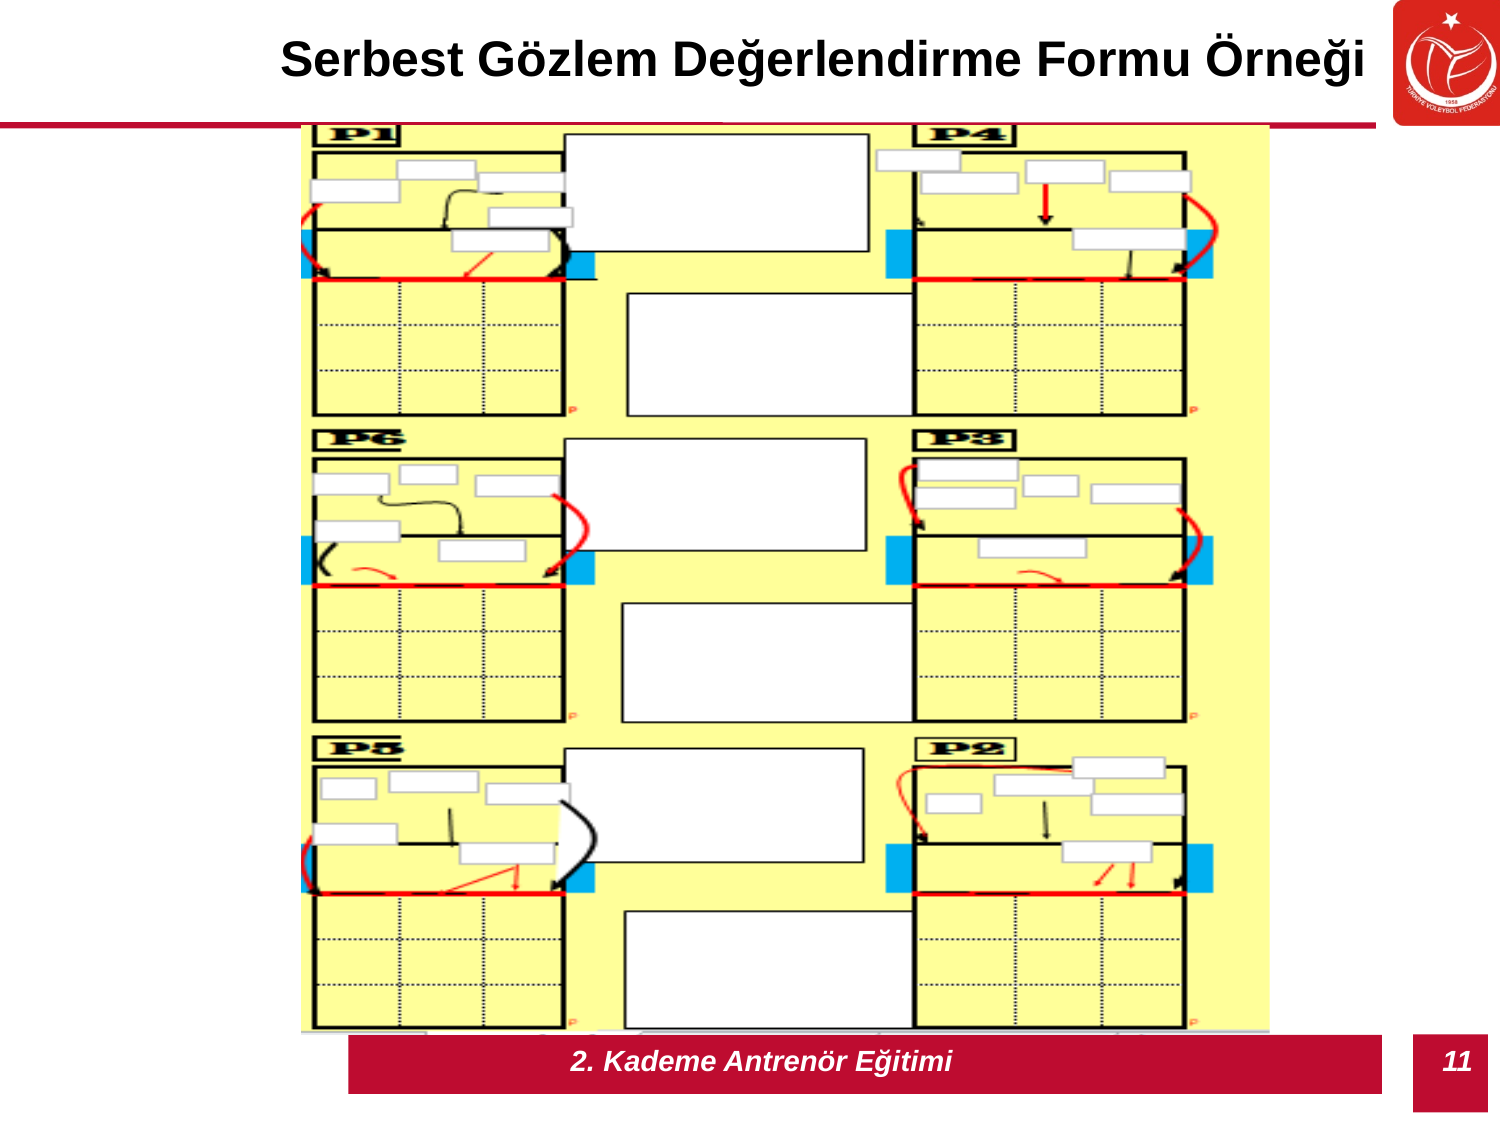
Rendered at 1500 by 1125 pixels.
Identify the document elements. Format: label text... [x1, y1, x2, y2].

slide_number 11 [1412, 1034, 1489, 1113]
text_box Serbest Gözlem Değerlendirme Formu Örneği [266, 19, 1383, 94]
picture [1393, 0, 1500, 126]
picture [300, 125, 1270, 1036]
